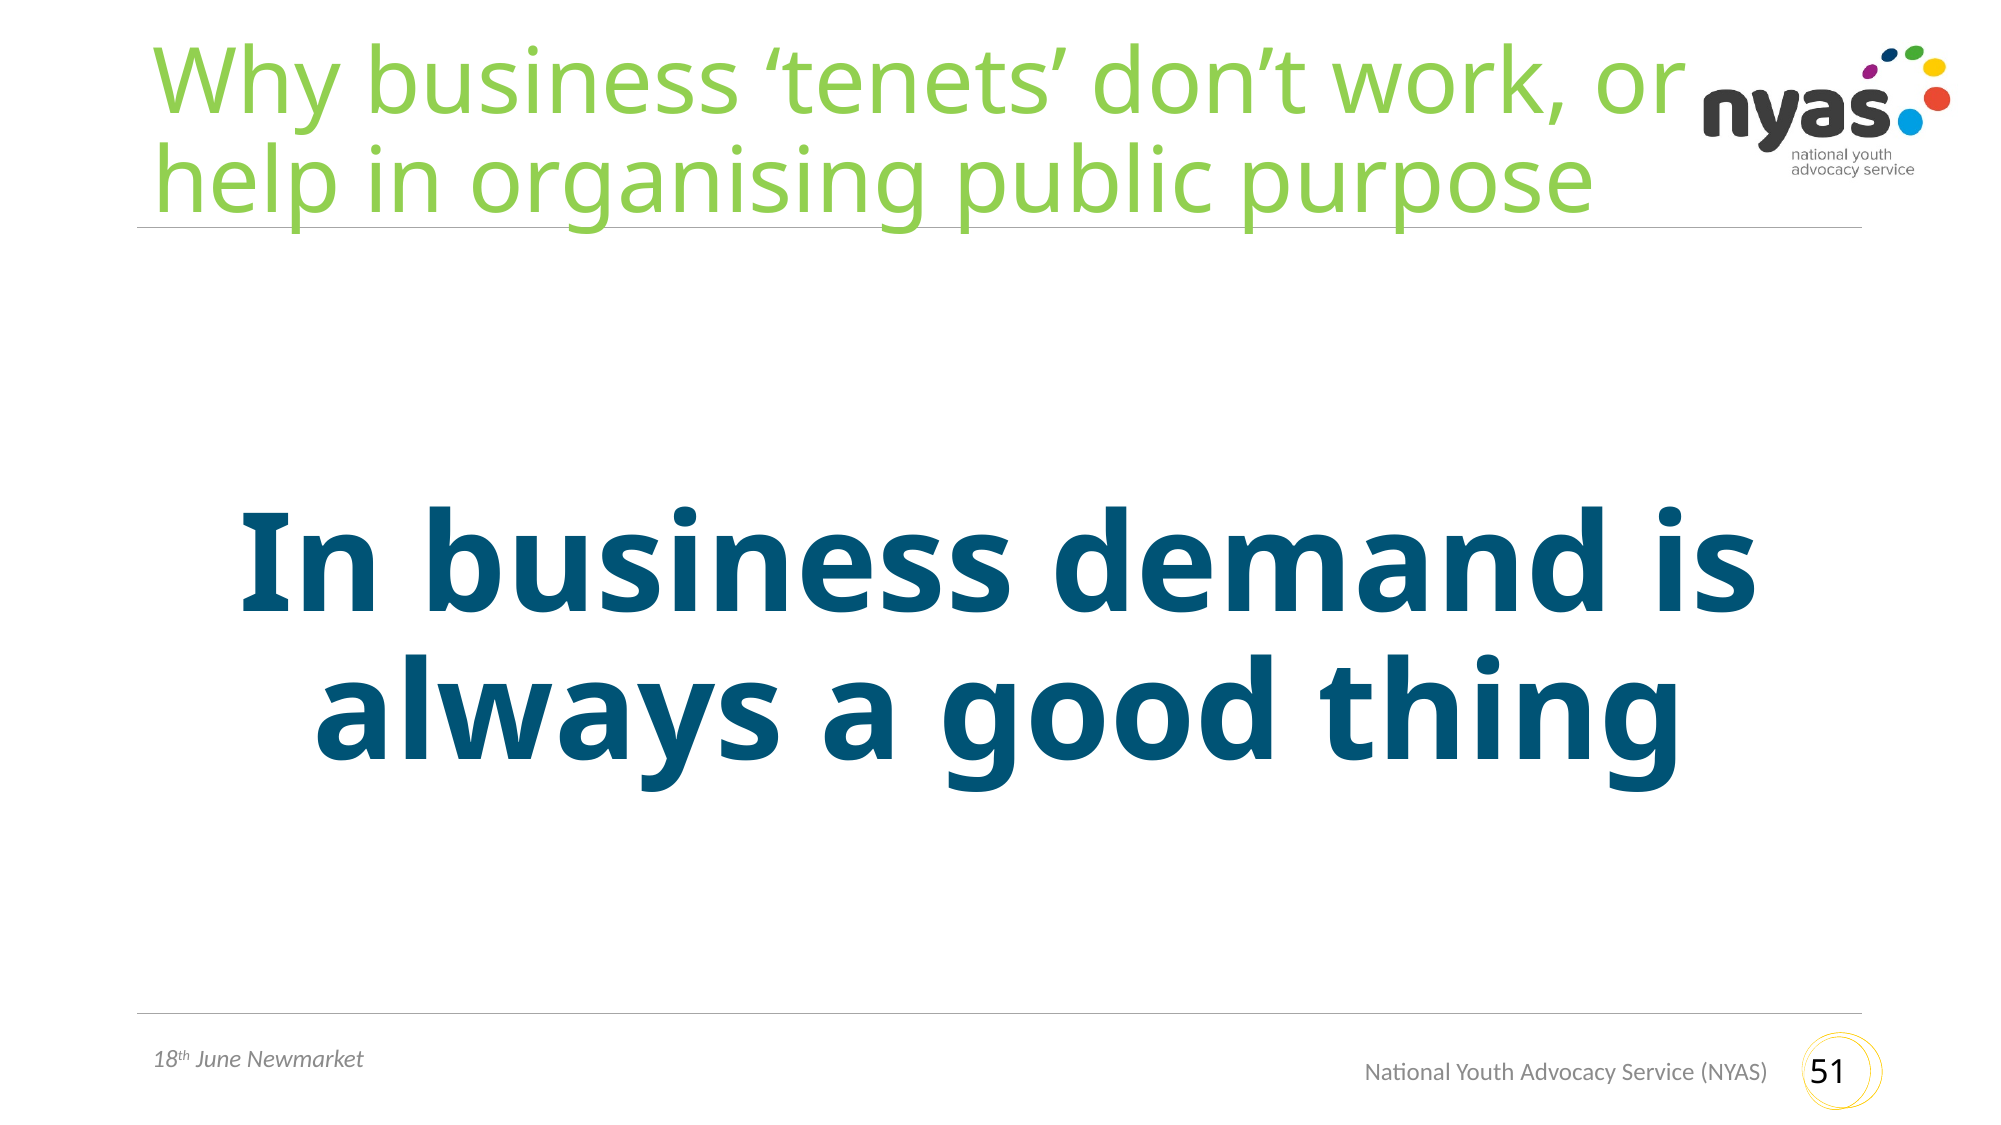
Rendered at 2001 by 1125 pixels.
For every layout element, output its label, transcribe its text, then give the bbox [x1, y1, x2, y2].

picture [1862, 40, 1958, 183]
footer National Youth Advocacy Service (NYAS) [1229, 1040, 1905, 1101]
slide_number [137, 1042, 588, 1103]
slide_number 51 [1412, 1042, 1863, 1103]
list In business demand is always a good thing [137, 299, 1863, 1014]
title Why business ‘tenets’ don’t work, or help in organising public purpose [137, 24, 1862, 242]
